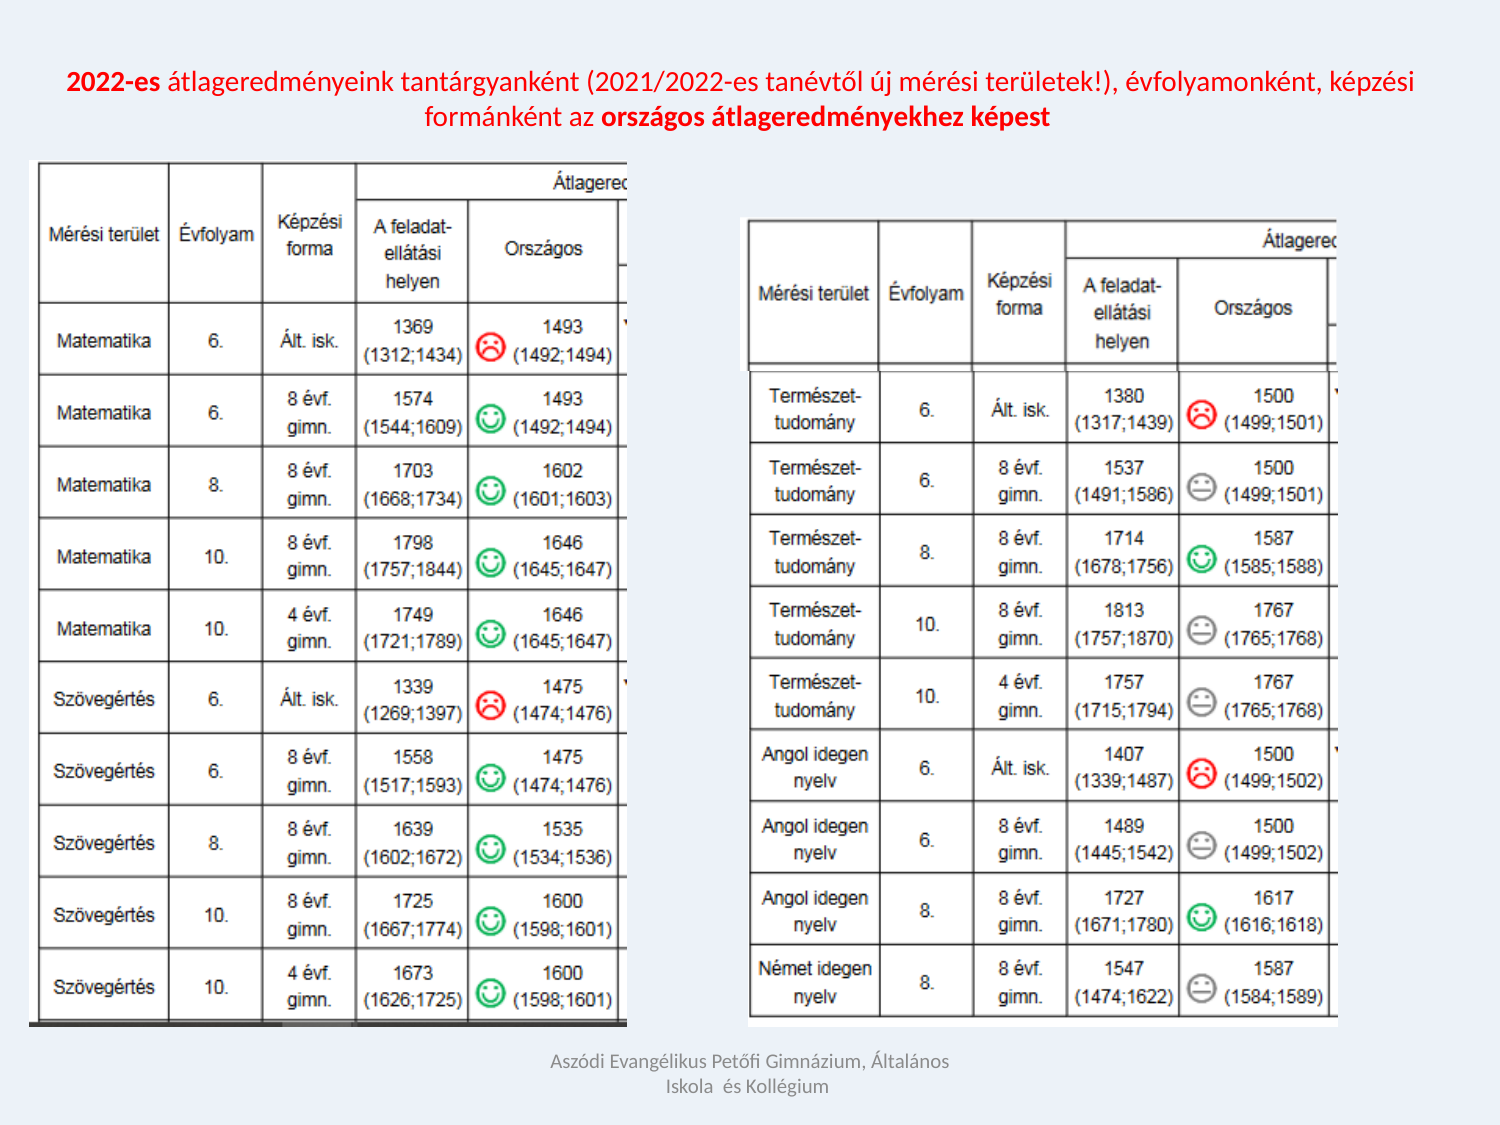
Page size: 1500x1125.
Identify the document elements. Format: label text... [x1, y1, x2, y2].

text_box 2022-es átlageredményeink tantárgyanként (2021/2022-es tanévtől új mérési területek!), évfolyamonként, képzési formánként az országos átlageredményekhez képest [47, 54, 1435, 140]
picture [29, 160, 627, 1027]
footer Aszódi Evangélikus Petőfi Gimnázium, Általános Iskola és Kollégium [512, 1042, 988, 1103]
picture [740, 216, 1338, 1027]
